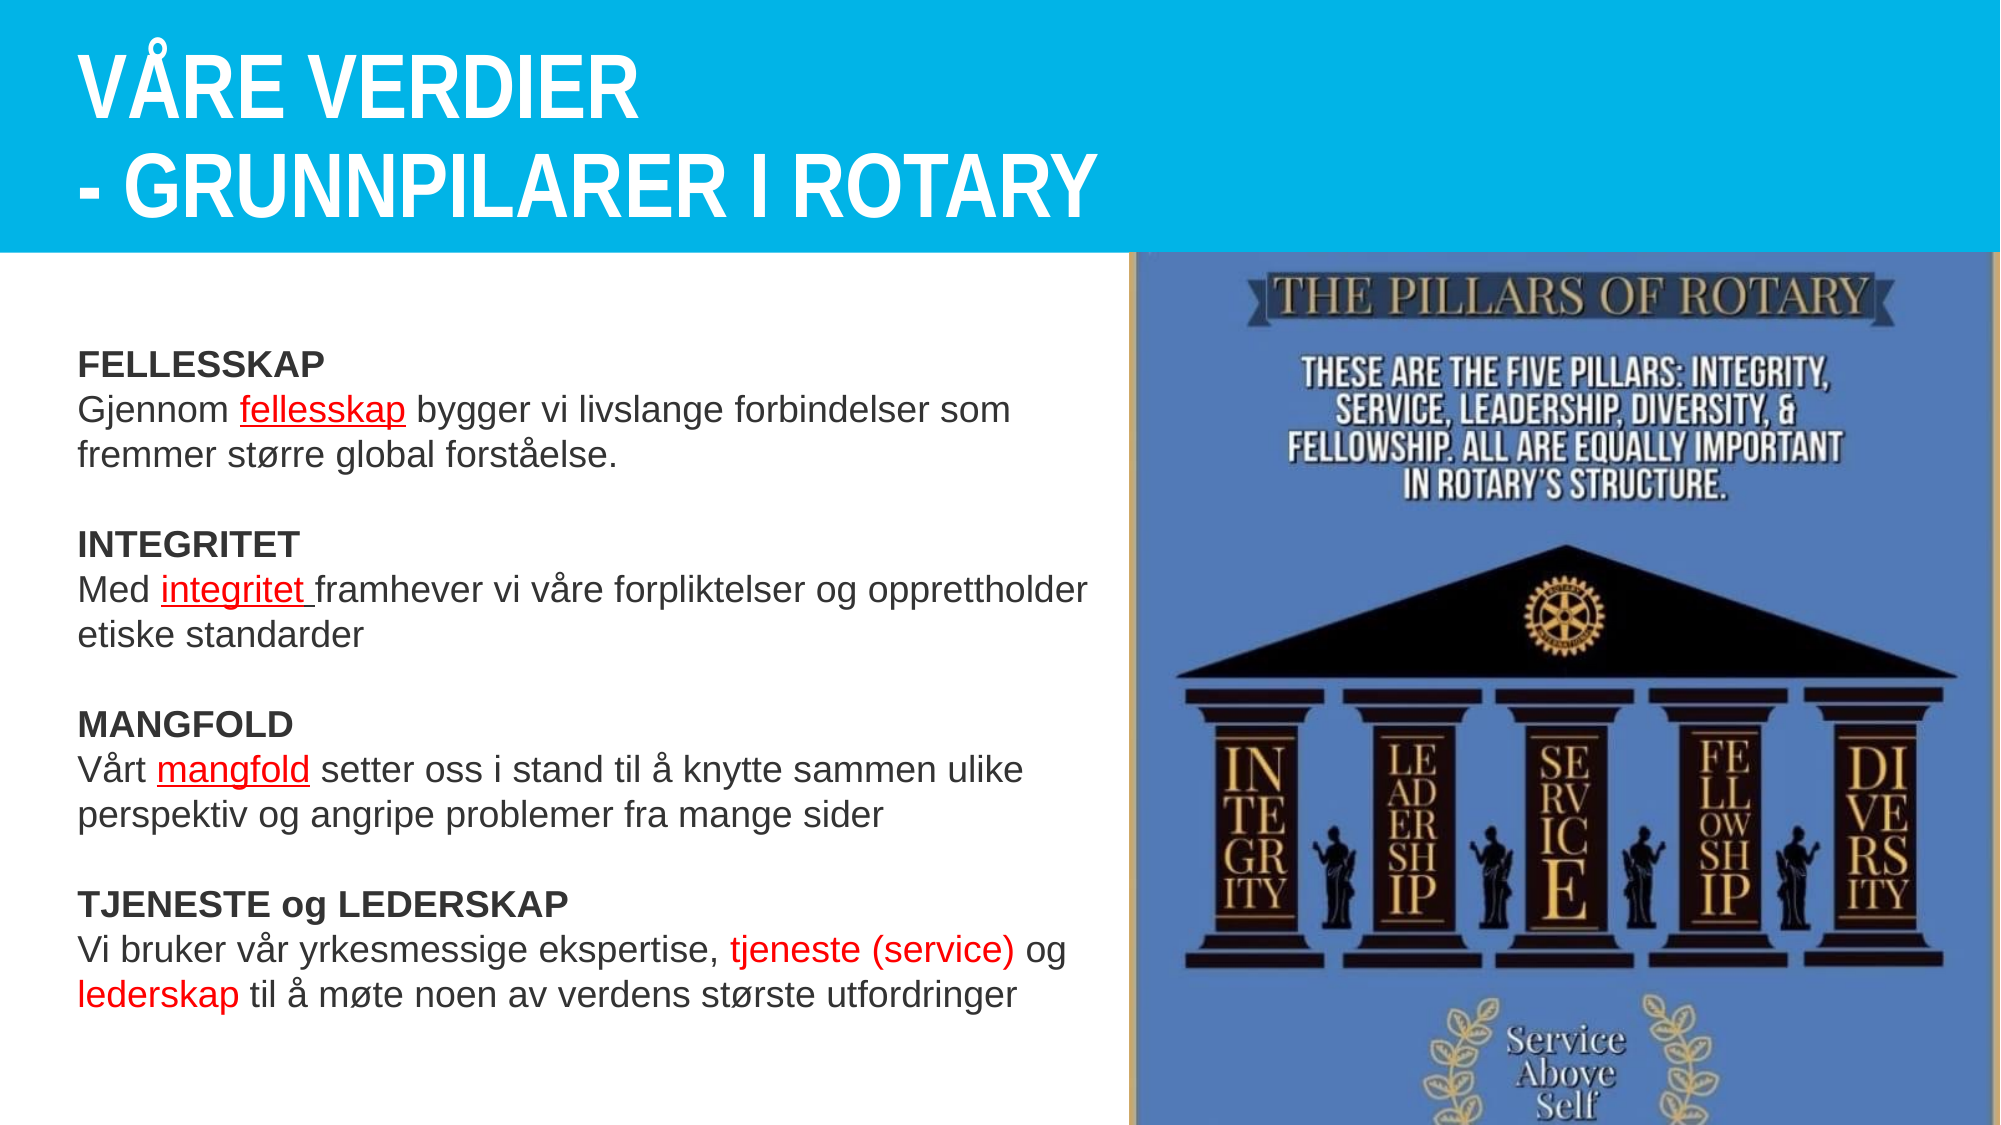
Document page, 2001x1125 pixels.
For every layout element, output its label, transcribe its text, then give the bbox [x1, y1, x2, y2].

picture [1129, 253, 2000, 1125]
list FELLESSKAP Gjennom fellesskap bygger vi livslange forbindelser som fremmer større global forståelse. INTEGRITET Med integritet framhever vi våre forpliktelser og opprettholder etiske standarder MANGFOLD Vårt mangfold setter oss i stand til å knytte sammen ulike perspektiv og angripe problemer fra mange sider TJENESTE og LEDERSKAP Vi bruker vår yrkesmessige ekspertise, tjeneste (service) og lederskap til å møte noen av verdens største utfordringer [62, 332, 1110, 1125]
text_box [84, 305, 1129, 1072]
title Våre verdier - grunnpilarer i Rotary [62, 0, 1950, 253]
